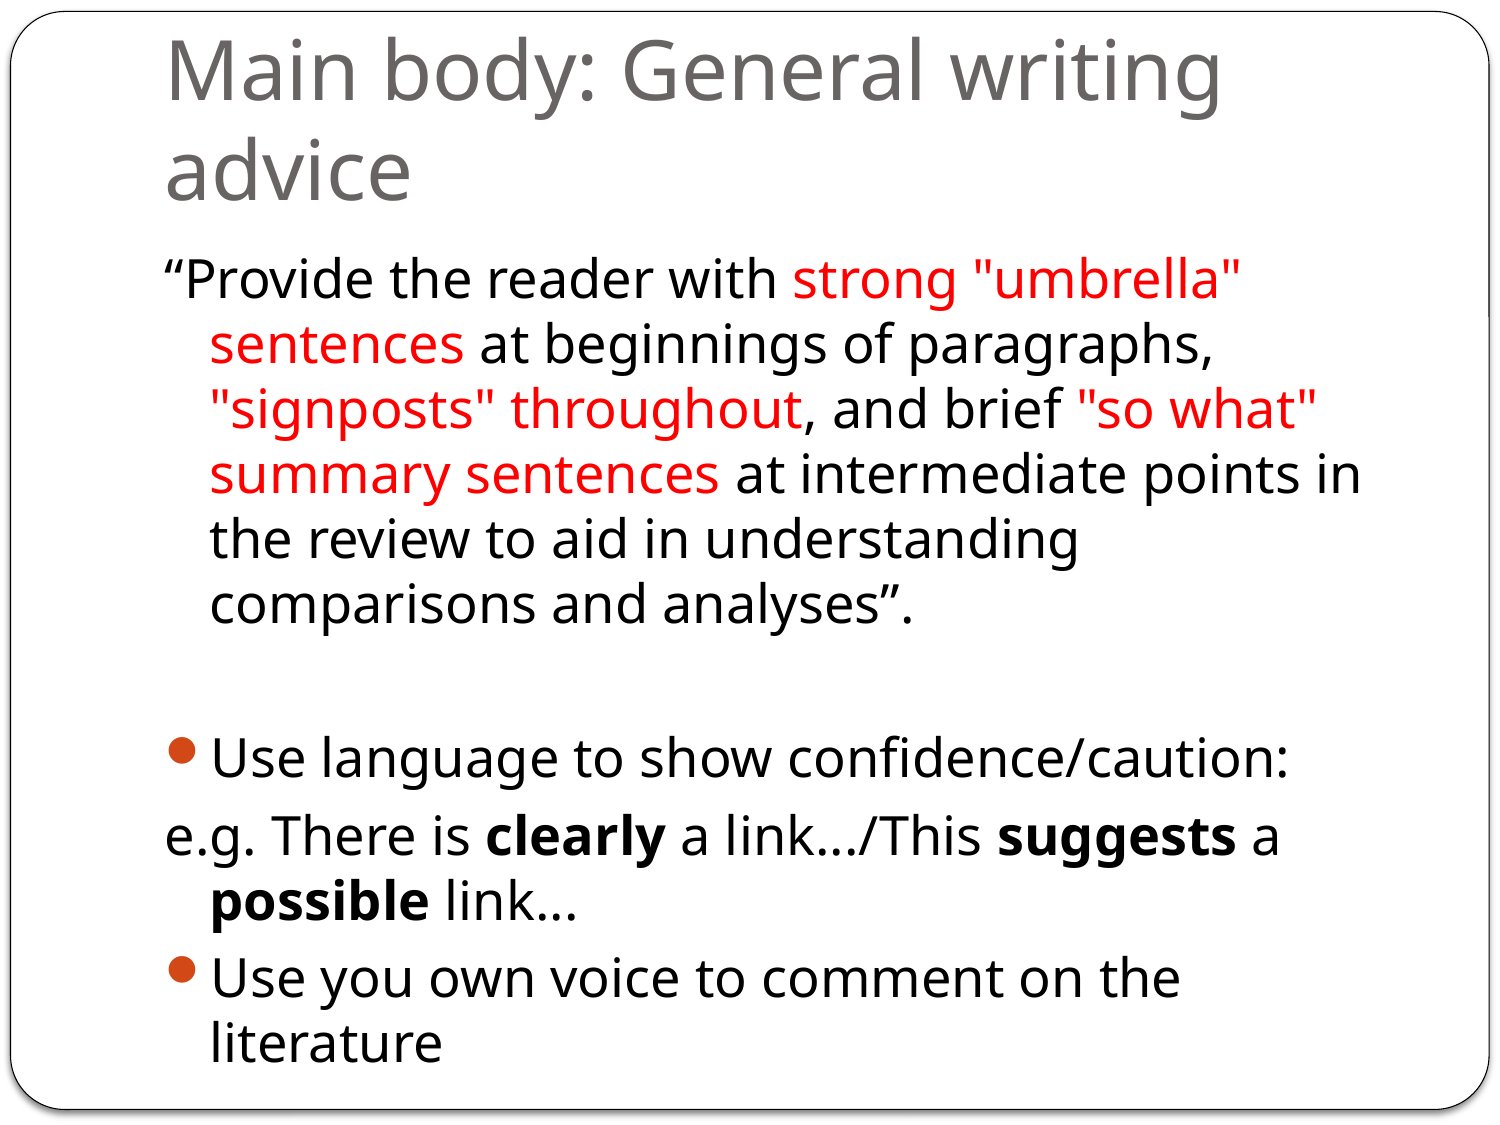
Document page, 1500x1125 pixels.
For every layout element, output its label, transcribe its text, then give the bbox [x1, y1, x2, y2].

list “Provide the reader with strong "umbrella" sentences at beginnings of paragraphs, "signposts" throughout, and brief "so what" summary sentences at intermediate points in the review to aid in understanding comparisons and analyses”. Use language to show confidence/caution: e.g. There is clearly a link.../This suggests a possible link... Use you own voice to comment on the literature [150, 237, 1425, 988]
title Main body: General writing advice [150, 45, 1425, 233]
